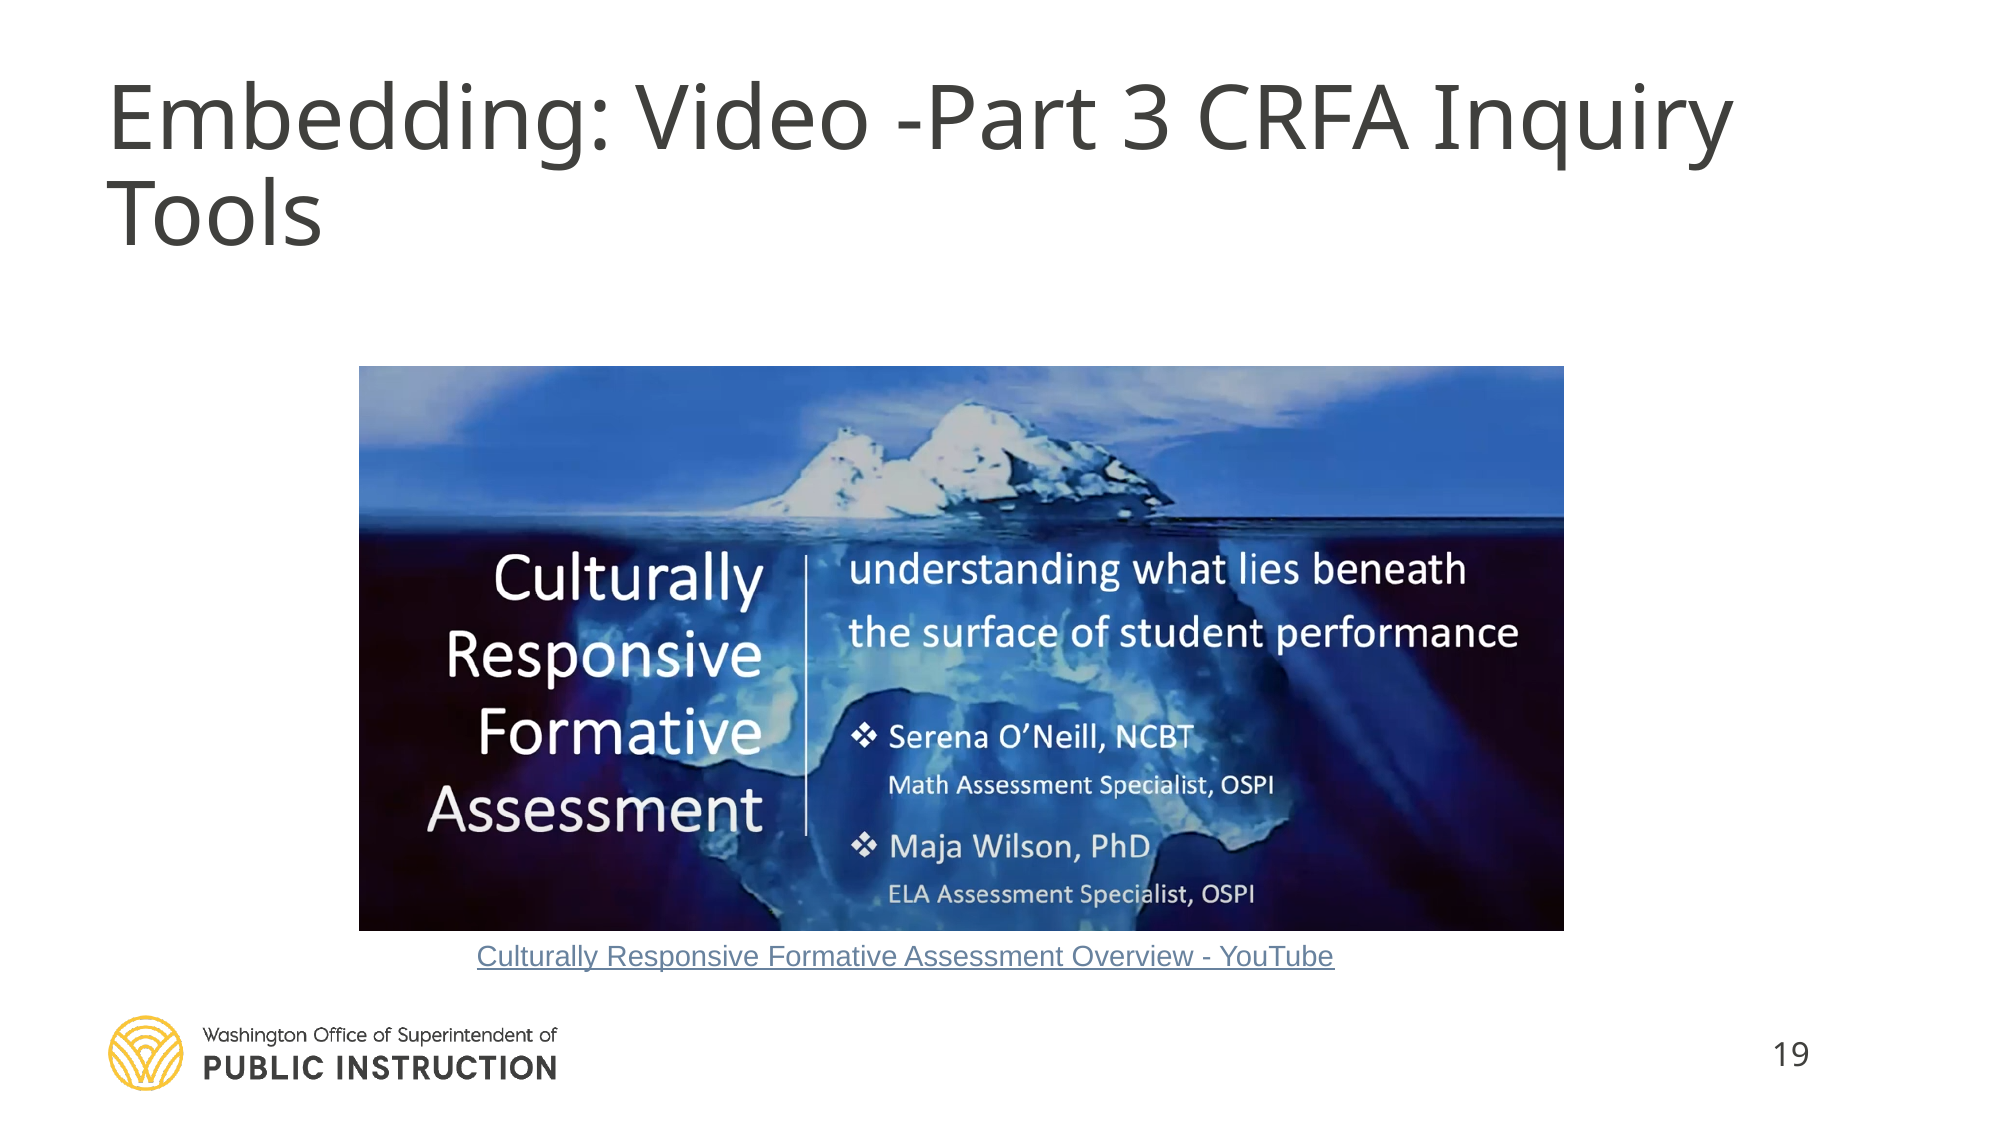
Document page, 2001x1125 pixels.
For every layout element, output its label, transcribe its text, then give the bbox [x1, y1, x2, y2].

slide_number 19 [1756, 1025, 1863, 1086]
picture [108, 1015, 558, 1091]
title Embedding: Video -Part 3 CRFA Inquiry Tools [91, 59, 1915, 278]
text_box Culturally Responsive Formative Assessment Overview - YouTube [461, 940, 1462, 980]
picture [359, 366, 1565, 931]
